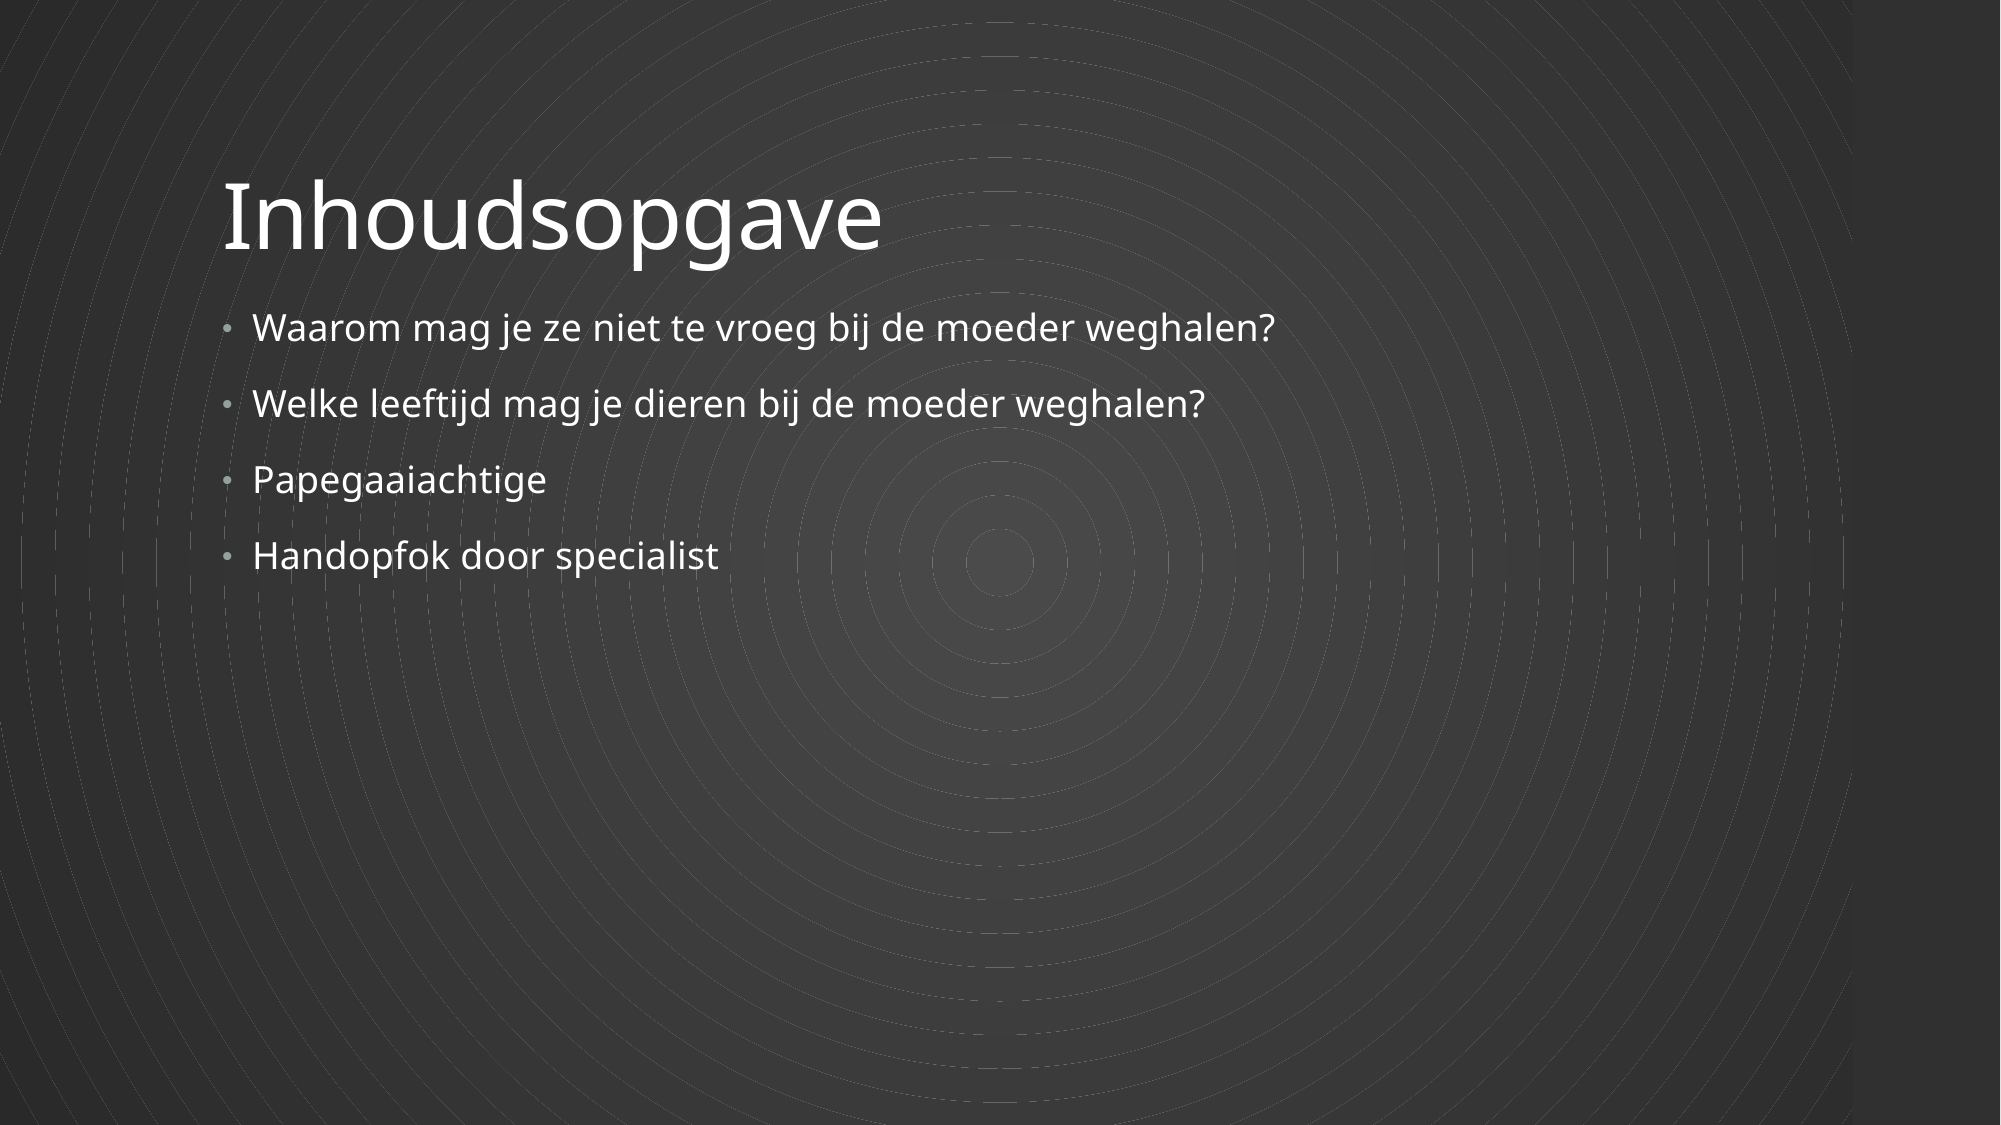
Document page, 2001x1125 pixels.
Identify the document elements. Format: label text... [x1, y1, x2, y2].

title Inhoudsopgave [206, 60, 1797, 278]
list Waarom mag je ze niet te vroeg bij de moeder weghalen? Welke leeftijd mag je dieren bij de moeder weghalen? Papegaaiachtige Handopfok door specialist [206, 299, 1617, 1014]
